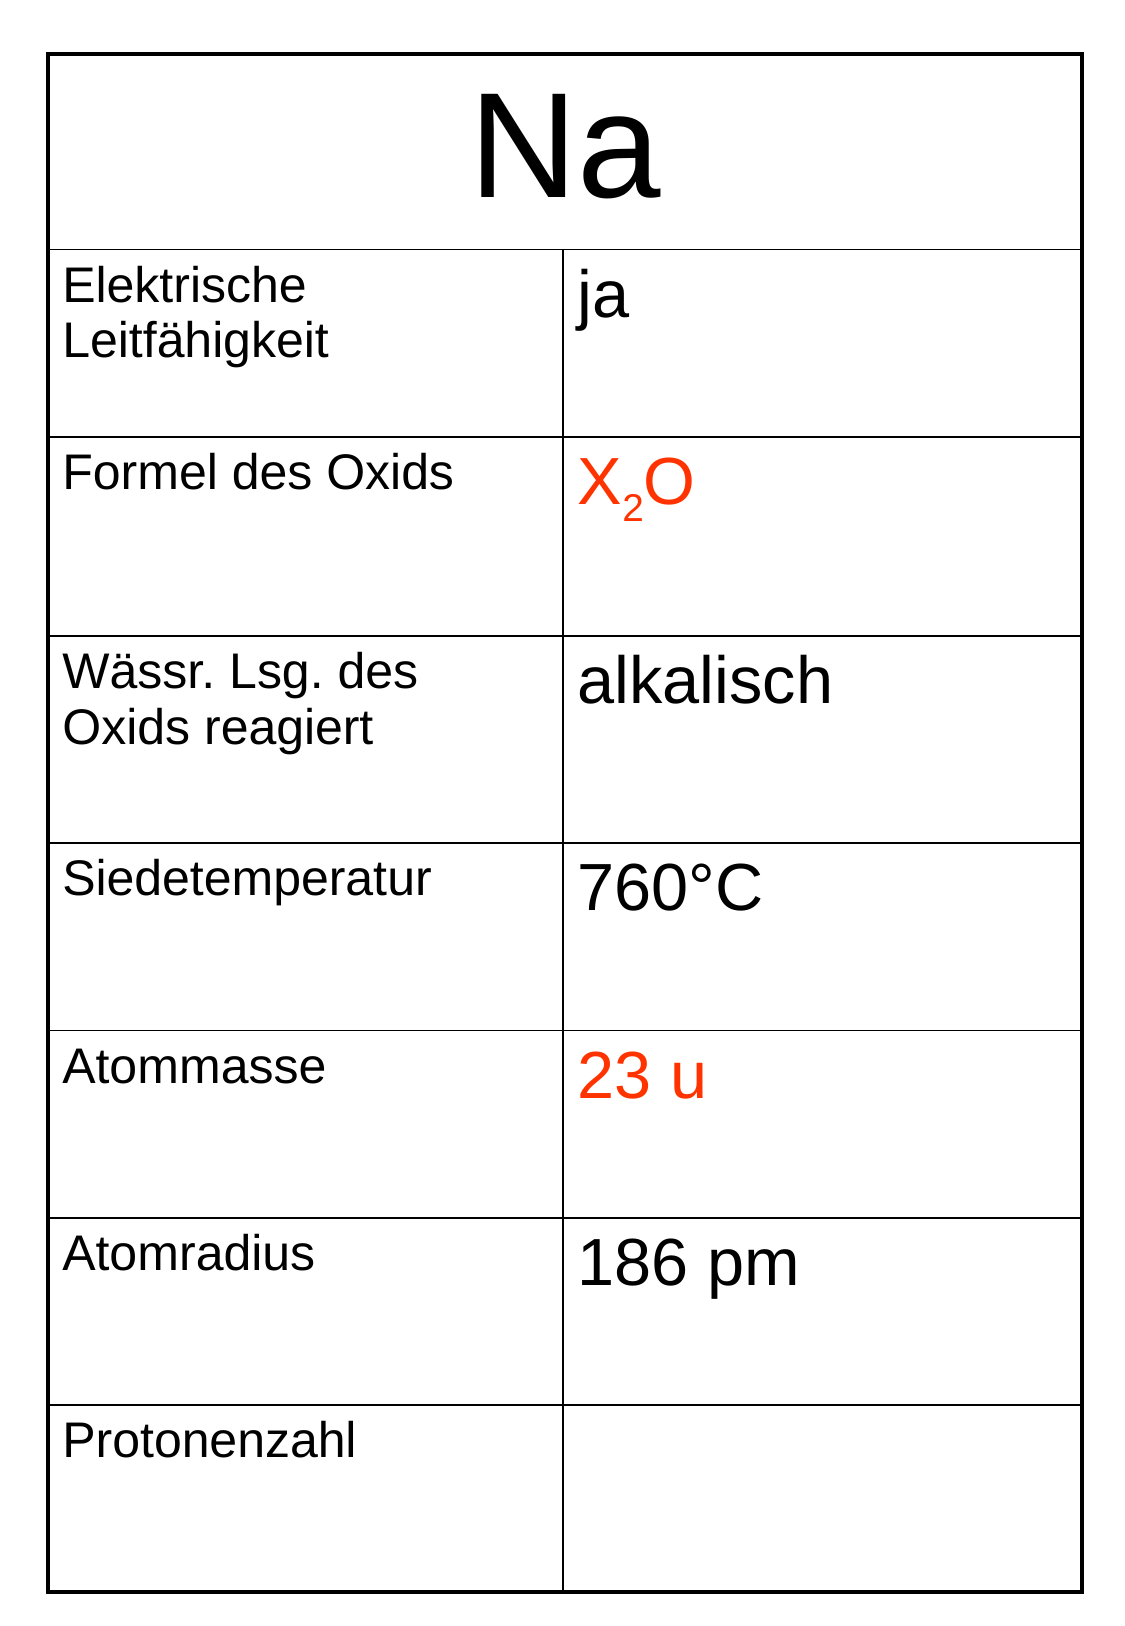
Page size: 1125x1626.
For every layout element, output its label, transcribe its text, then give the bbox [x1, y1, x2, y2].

table_cell [564, 1406, 1080, 1590]
table_cell Formel des Oxids [50, 438, 562, 635]
table_cell X2O [564, 438, 1080, 635]
table_cell Atomradius [50, 1219, 562, 1404]
table_cell 186 pm [564, 1219, 1080, 1404]
table_cell Atommasse [50, 1031, 562, 1217]
table_cell 23 u [564, 1031, 1080, 1217]
table_cell alkalisch [564, 637, 1080, 842]
table_cell ja [564, 250, 1080, 436]
table_cell Protonenzahl [50, 1406, 562, 1590]
table_cell Elektrische Leitfähigkeit [50, 250, 562, 436]
table_cell Siedetemperatur [50, 844, 562, 1030]
table_cell 760°C [564, 844, 1080, 1030]
table_cell Wässr. Lsg. des Oxids reagiert [50, 637, 562, 842]
table_header Na [50, 56, 1080, 249]
